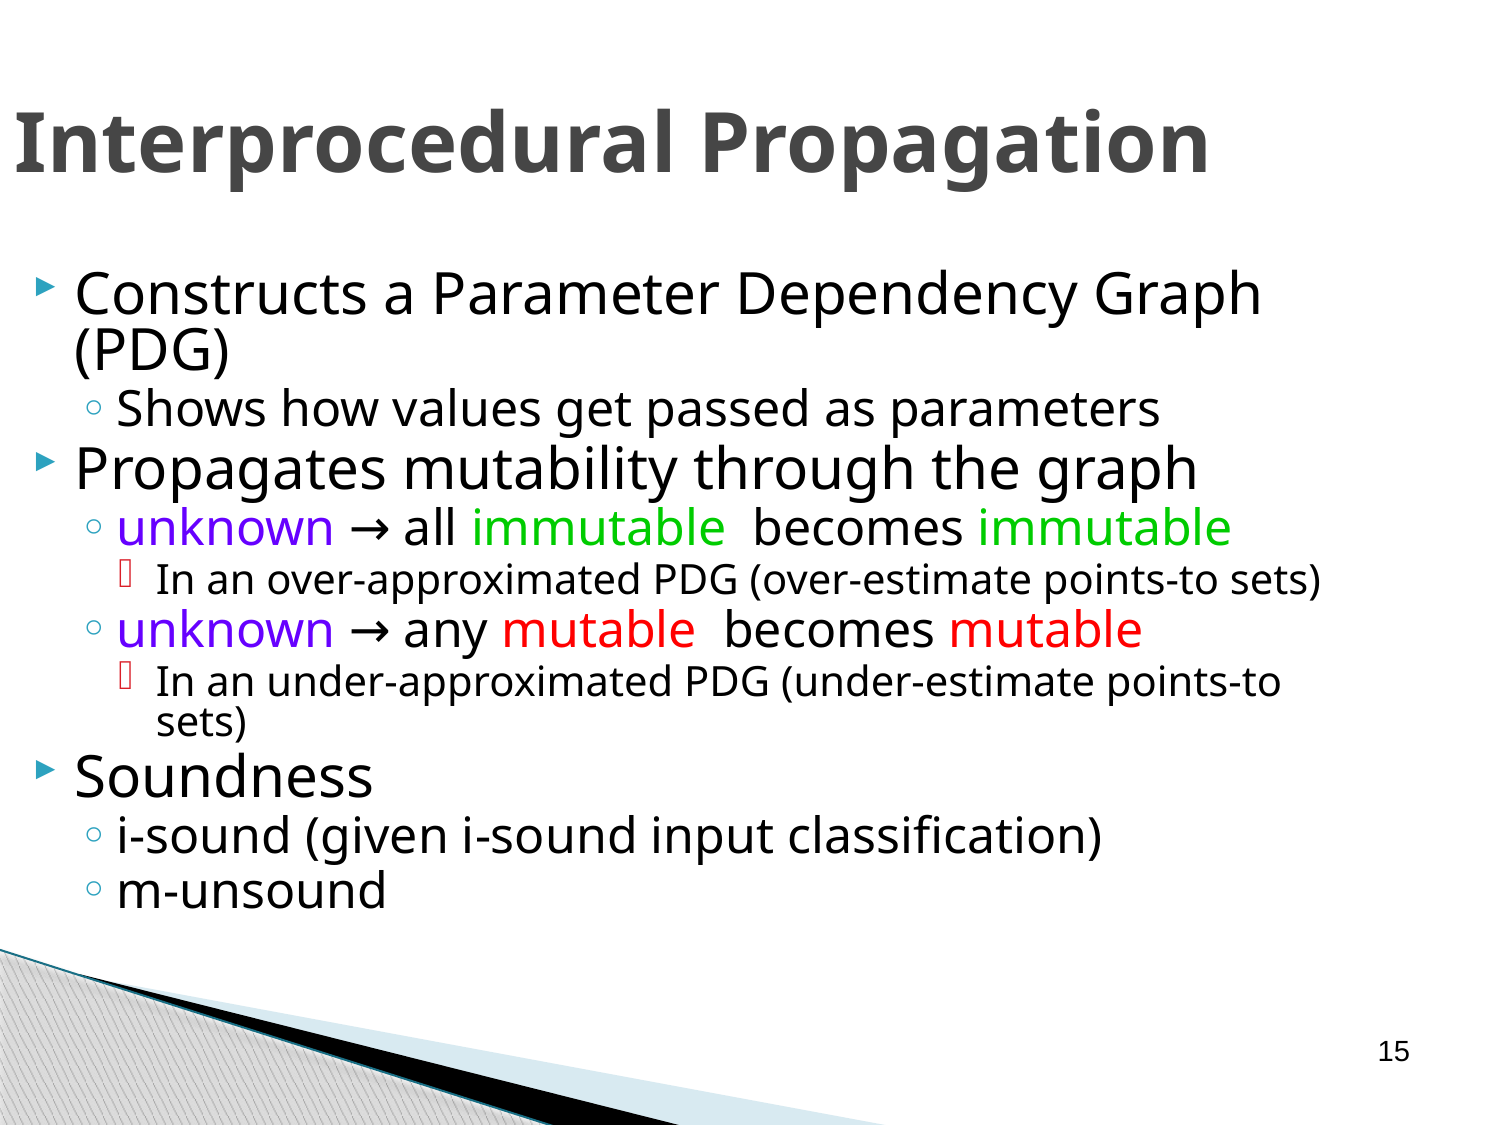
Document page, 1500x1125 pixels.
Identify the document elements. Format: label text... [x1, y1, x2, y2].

list Constructs a Parameter Dependency Graph (PDG) Shows how values get passed as parameters Propagates mutability through the graph unknown → all immutable becomes immutable In an over-approximated PDG (over-estimate points-to sets) unknown → any mutable becomes mutable In an under-approximated PDG (under-estimate points-to sets) Soundness i-sound (given i-sound input classification) m-unsound [0, 262, 1350, 1005]
title Interprocedural Propagation [0, 45, 1350, 233]
text_box 15 [1074, 1024, 1425, 1103]
